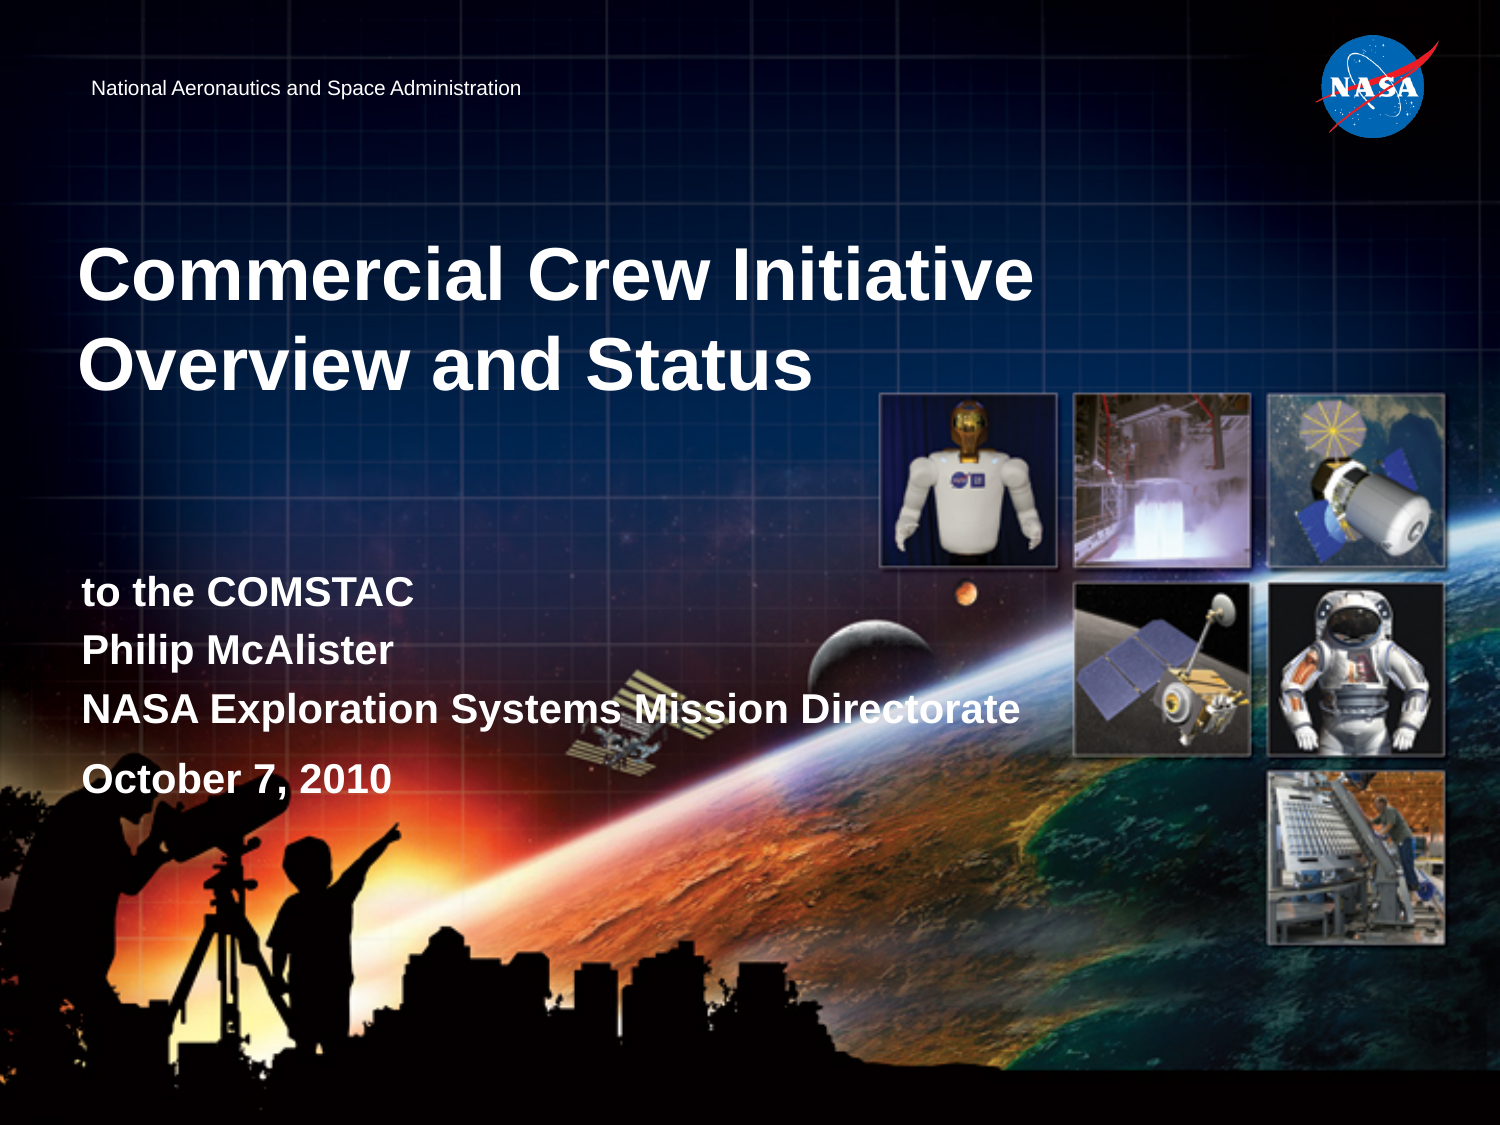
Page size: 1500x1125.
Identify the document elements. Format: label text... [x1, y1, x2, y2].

picture [0, 0, 1500, 1125]
subtitle to the COMSTAC Philip McAlister NASA Exploration Systems Mission Directorate October 7, 2010 [66, 556, 1079, 759]
title Commercial Crew Initiative Overview and Status [62, 217, 1374, 431]
text_box [75, 512, 1088, 700]
